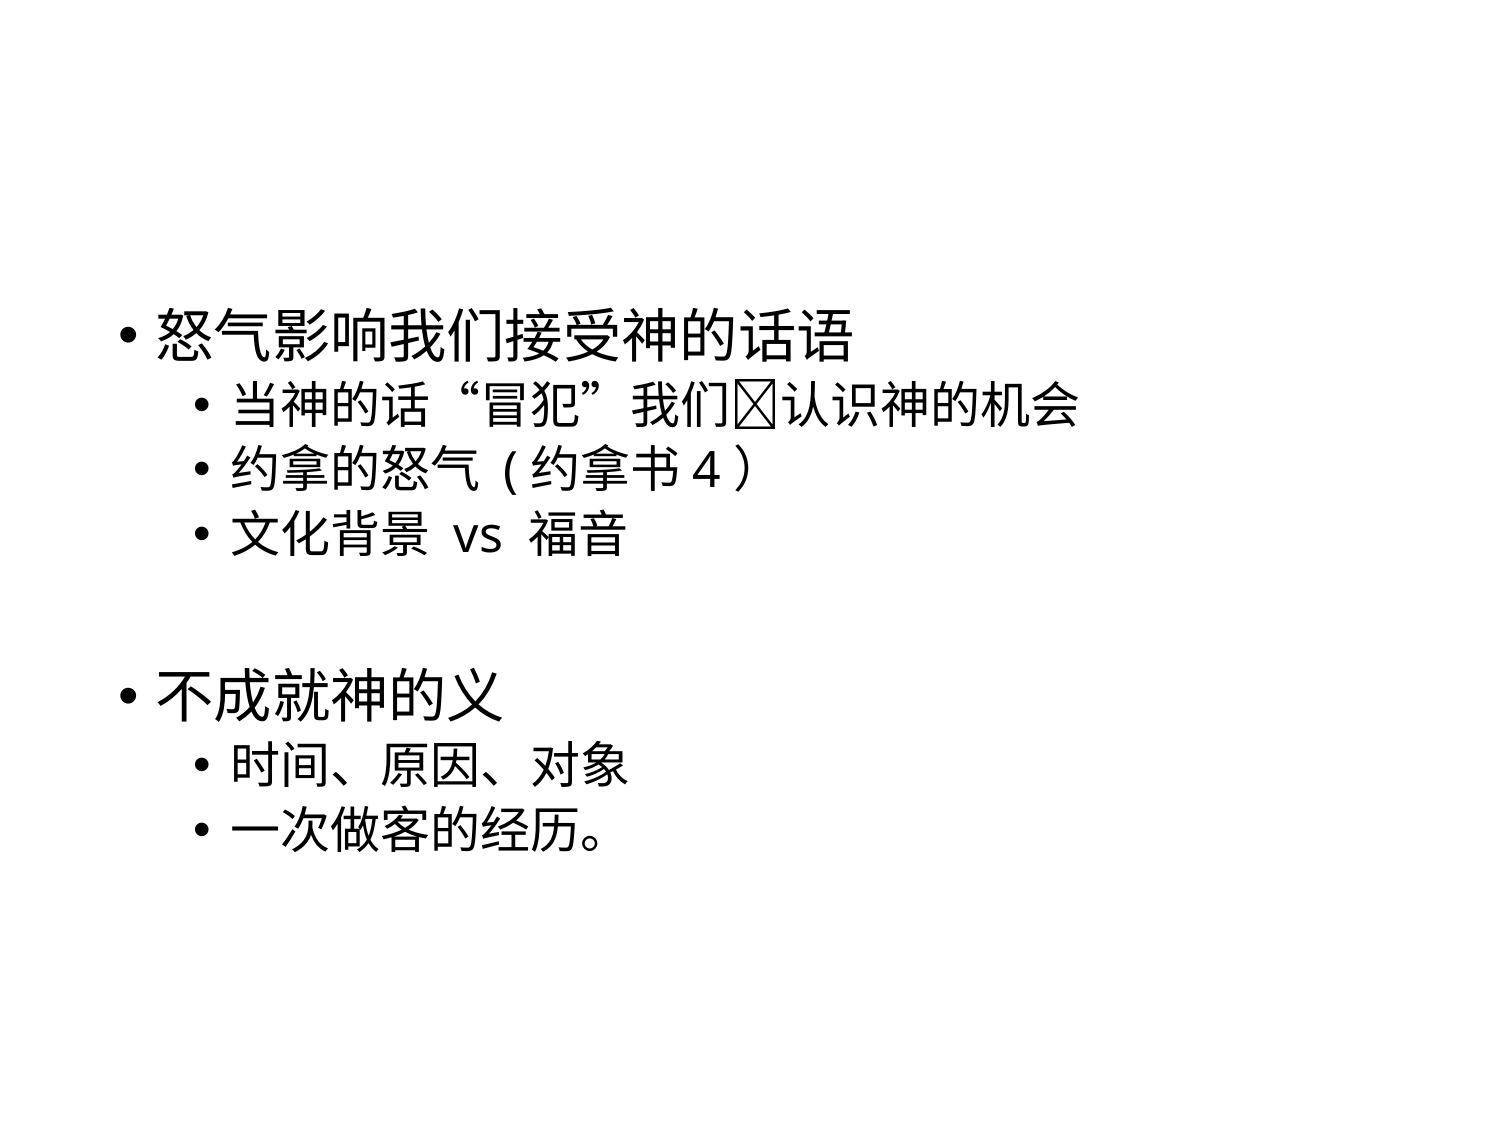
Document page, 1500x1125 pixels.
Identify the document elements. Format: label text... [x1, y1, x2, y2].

list 怒气影响我们接受神的话语 当神的话“冒犯”我们认识神的机会 约拿的怒气 (约拿书4） 文化背景 vs 福音 不成就神的义 时间、原因、对象 一次做客的经历。 [103, 299, 1397, 1014]
